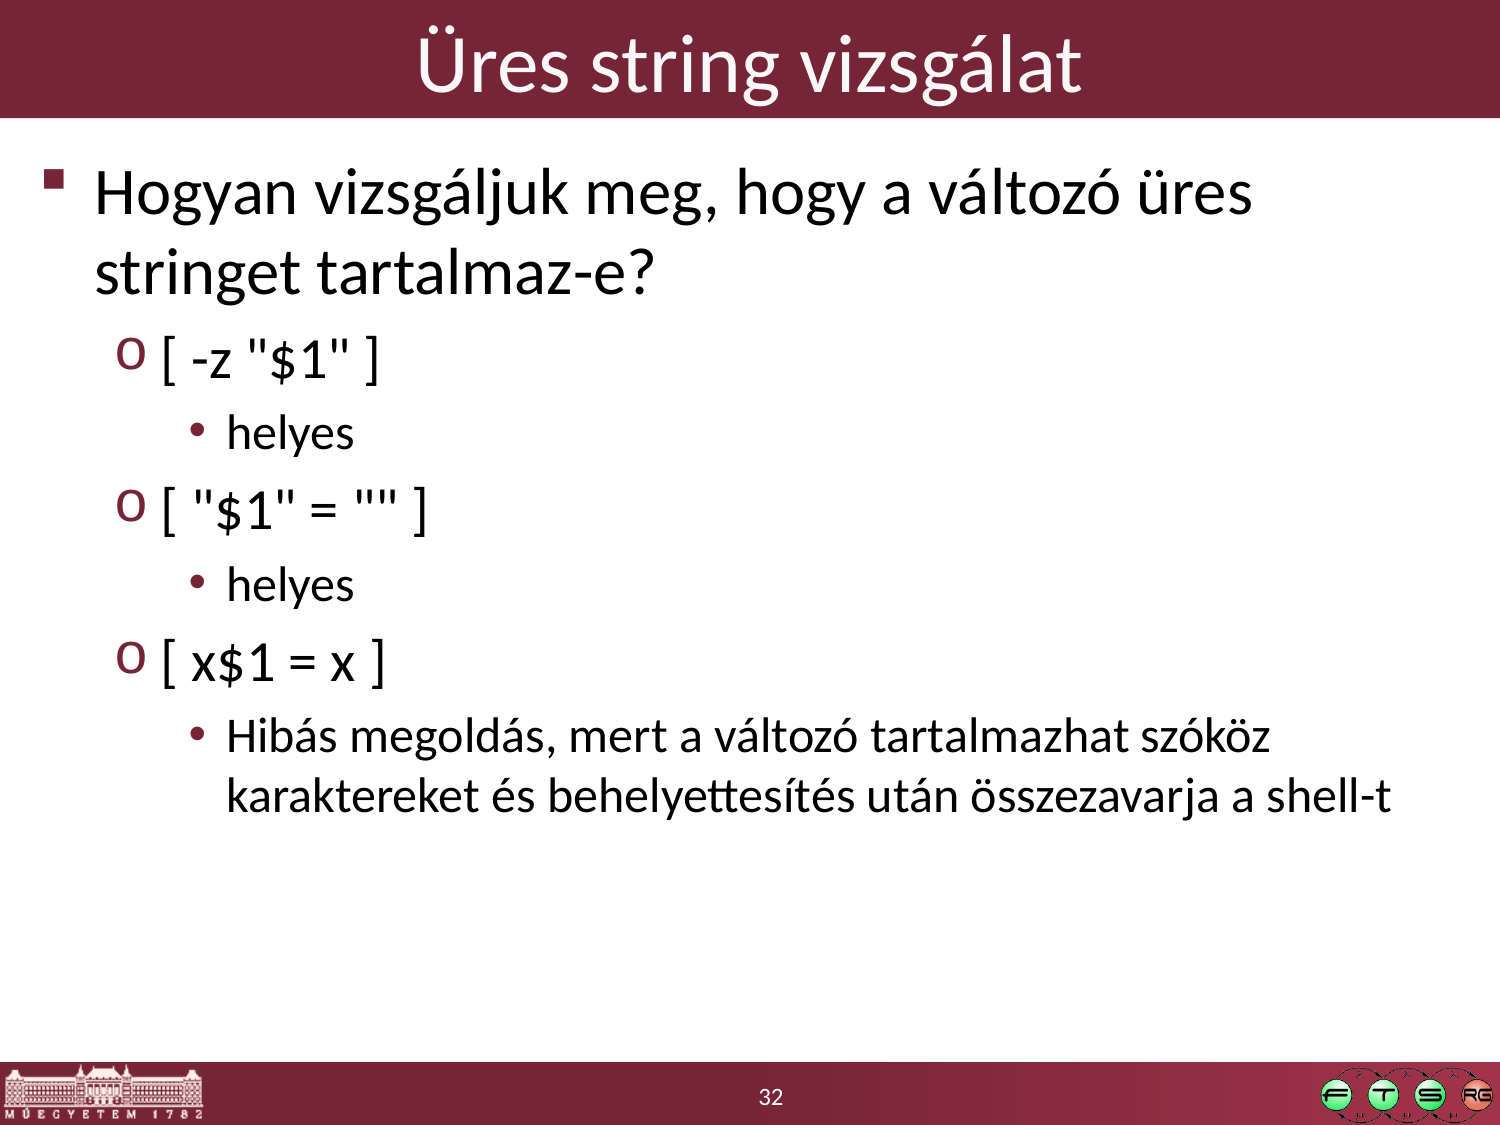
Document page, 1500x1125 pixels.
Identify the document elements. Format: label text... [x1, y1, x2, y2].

slide_number 32 [527, 1066, 1015, 1125]
picture [0, 1063, 209, 1123]
list Hogyan vizsgáljuk meg, hogy a változó üres stringet tartalmaz-e? [ -z "$1" ] helyes [ "$1" = "" ] helyes [ x$1 = x ] Hibás megoldás, mert a változó tartalmazhat szóköz karaktereket és behelyettesítés után összezavarja a shell-t [23, 140, 1477, 1048]
picture [1318, 1065, 1494, 1125]
title Üres string vizsgálat [0, 0, 1500, 119]
